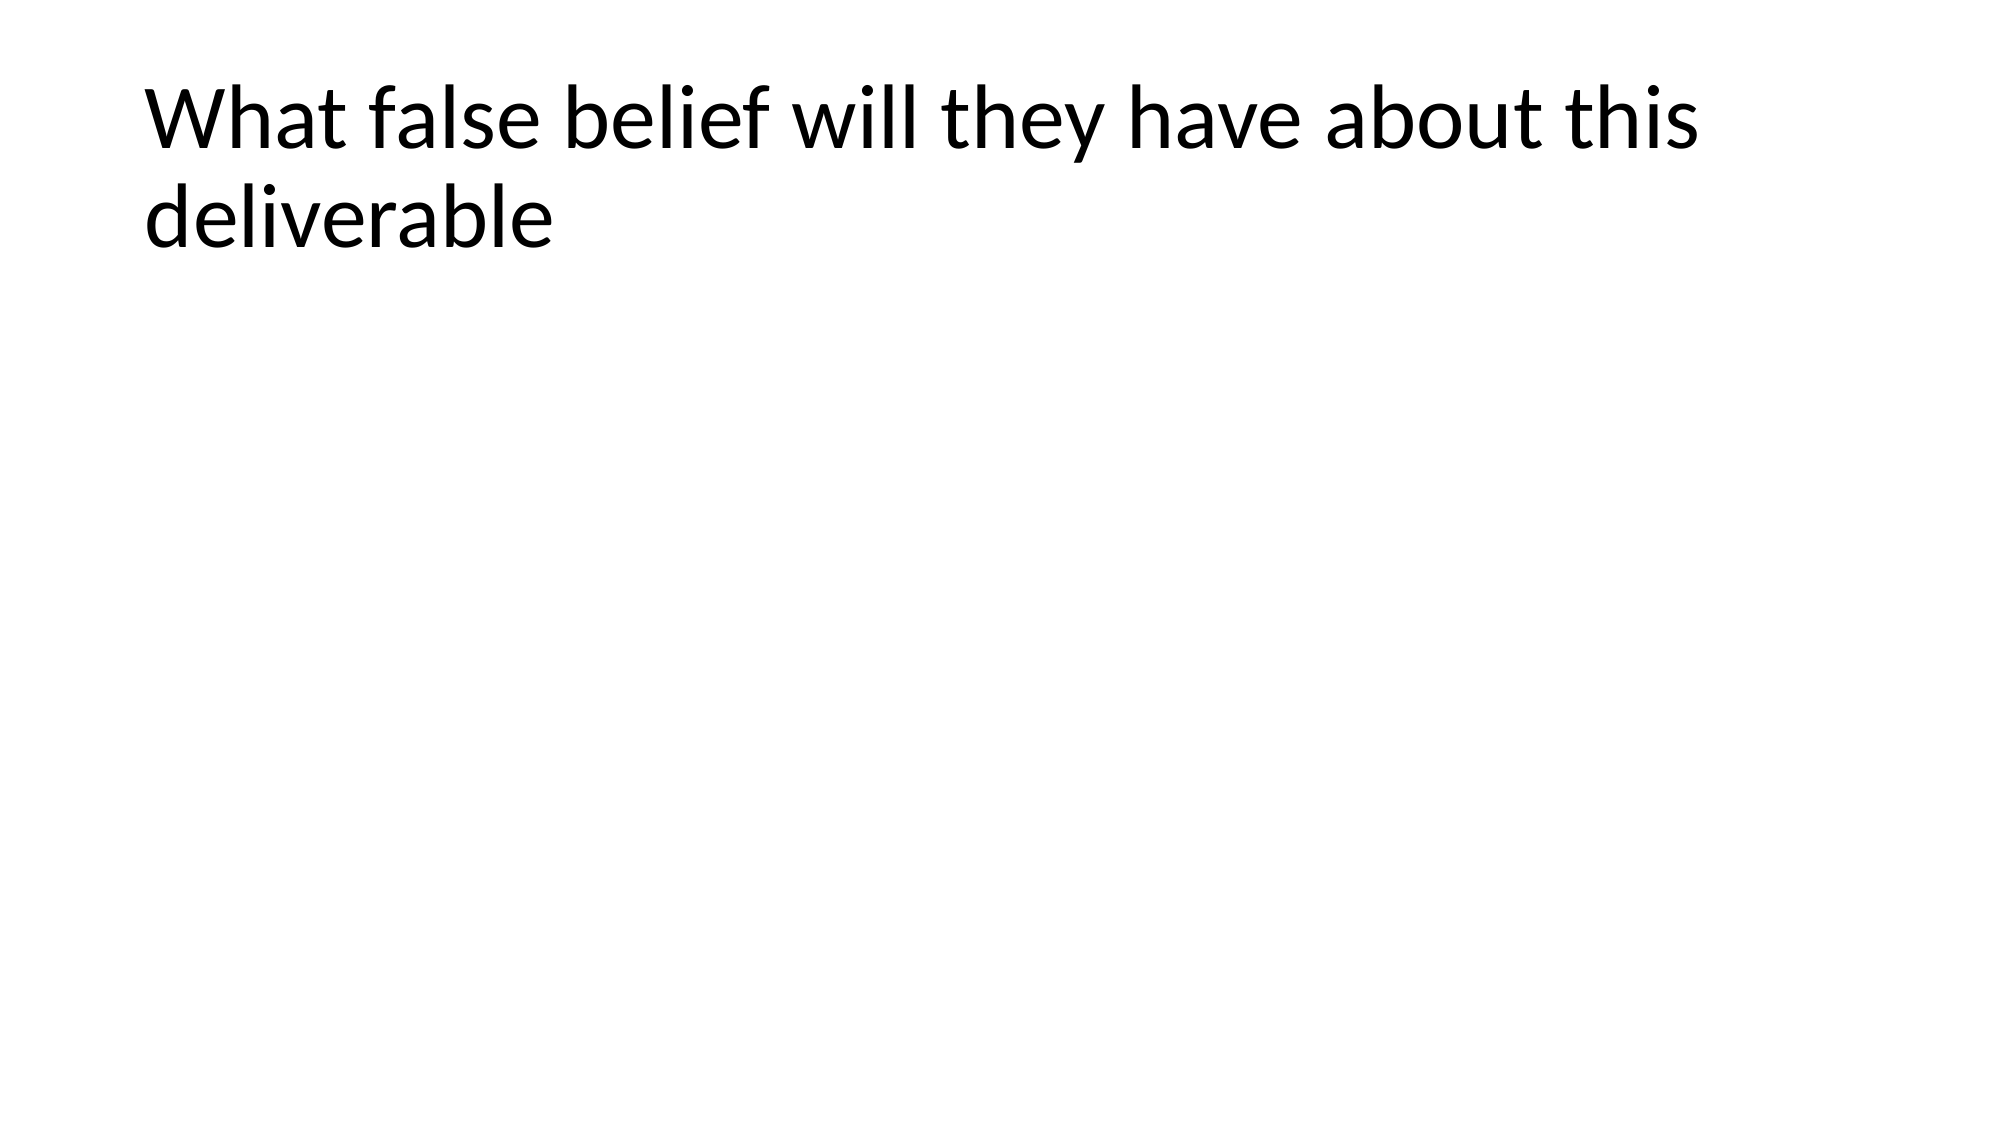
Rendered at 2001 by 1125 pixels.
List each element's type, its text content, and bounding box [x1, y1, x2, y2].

title What false belief will they have about this deliverable [136, 59, 1863, 278]
